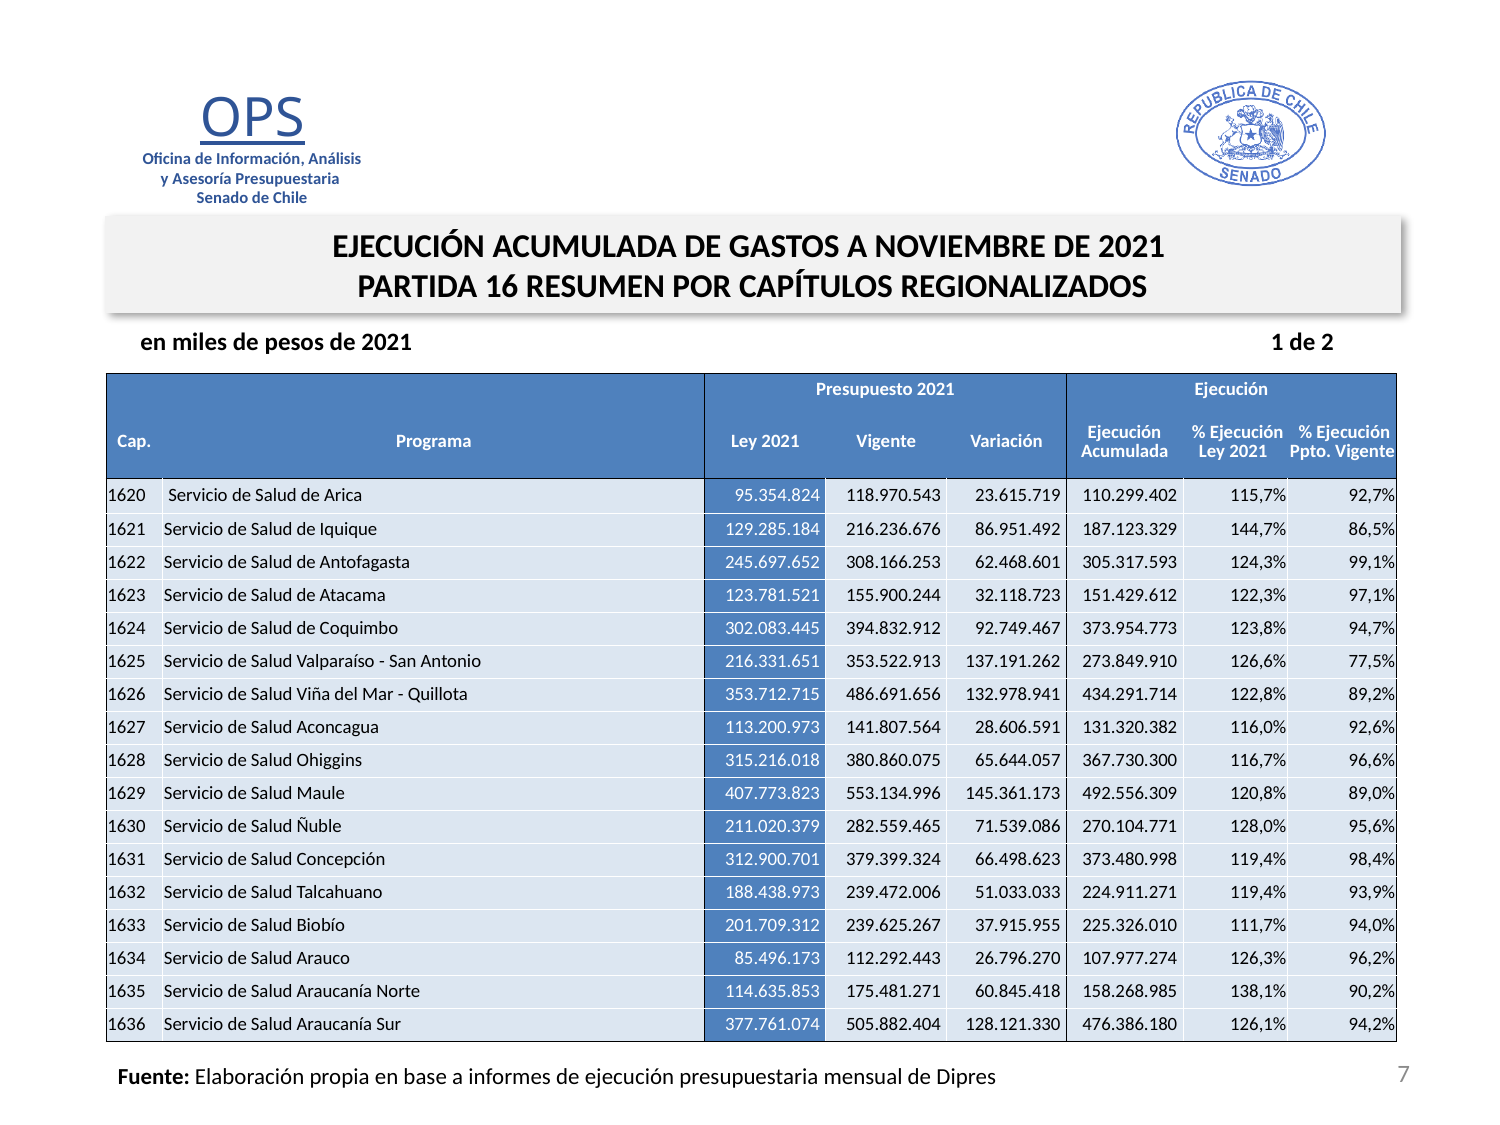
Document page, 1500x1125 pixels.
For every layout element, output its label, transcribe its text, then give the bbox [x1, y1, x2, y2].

table_cell 1636 [107, 1009, 162, 1041]
table_cell Servicio de Salud de Arica [163, 479, 704, 513]
table_cell 129.285.184 [705, 514, 825, 546]
table_cell 122,3% [1184, 580, 1287, 612]
table_cell 151.429.612 [1067, 580, 1183, 612]
table_cell Ley 2021 [705, 407, 826, 478]
table_cell Servicio de Salud Aconcagua [163, 712, 704, 744]
table_cell 158.268.985 [1067, 976, 1183, 1008]
table_cell 1621 [107, 514, 162, 546]
table_cell Servicio de Salud de Coquimbo [163, 613, 704, 645]
text_box EJECUCIÓN ACUMULADA DE GASTOS A NOVIEMBRE DE 2021 PARTIDA 16 RESUMEN POR CAPÍTULOS REGIONALIZADOS [106, 216, 1400, 313]
table_cell 225.326.010 [1067, 910, 1183, 942]
table_cell Servicio de Salud de Atacama [163, 580, 704, 612]
table_cell 65.644.057 [947, 745, 1066, 777]
table_cell Servicio de Salud de Iquique [163, 514, 704, 546]
table_cell 273.849.910 [1067, 646, 1183, 678]
table_header Ejecución [1067, 374, 1396, 407]
picture [1160, 74, 1340, 191]
table_cell 211.020.379 [705, 811, 825, 843]
table_cell 476.386.180 [1067, 1009, 1183, 1041]
table_cell 97,1% [1288, 580, 1396, 612]
table_cell 1623 [107, 580, 162, 612]
table_cell 131.320.382 [1067, 712, 1183, 744]
table_cell 26.796.270 [947, 943, 1066, 975]
table_cell 224.911.271 [1067, 877, 1183, 909]
table_cell Servicio de Salud de Antofagasta [163, 547, 704, 579]
table_cell 1625 [107, 646, 162, 678]
table_cell 123,8% [1184, 613, 1287, 645]
table_cell 94,0% [1288, 910, 1396, 942]
table_cell 138,1% [1184, 976, 1287, 1008]
table_cell Servicio de Salud Araucanía Norte [163, 976, 704, 1008]
table_cell 115,7% [1184, 479, 1287, 513]
table_cell 141.807.564 [826, 712, 946, 744]
table_cell 245.697.652 [705, 547, 825, 579]
table_cell 112.292.443 [826, 943, 946, 975]
table_cell 379.399.324 [826, 844, 946, 876]
table_cell 116,0% [1184, 712, 1287, 744]
table_cell 1628 [107, 745, 162, 777]
table_cell 175.481.271 [826, 976, 946, 1008]
table_cell 380.860.075 [826, 745, 946, 777]
table_cell 124,3% [1184, 547, 1287, 579]
table_cell Servicio de Salud Viña del Mar - Quillota [163, 679, 704, 711]
table_cell Servicio de Salud Valparaíso - San Antonio [163, 646, 704, 678]
table_header [107, 374, 163, 407]
table_cell 305.317.593 [1067, 547, 1183, 579]
table_cell 123.781.521 [705, 580, 825, 612]
table_cell 89,2% [1288, 679, 1396, 711]
table_cell 92,7% [1288, 479, 1396, 513]
table_cell % Ejecución Ppto. Vigente [1288, 407, 1396, 478]
table_cell Servicio de Salud Talcahuano [163, 877, 704, 909]
table_cell 94,2% [1288, 1009, 1396, 1041]
table_cell 155.900.244 [826, 580, 946, 612]
table_cell Servicio de Salud Araucanía Sur [163, 1009, 704, 1041]
table_cell 86.951.492 [947, 514, 1066, 546]
table_cell 394.832.912 [826, 613, 946, 645]
table_cell 37.915.955 [947, 910, 1066, 942]
table_cell 144,7% [1184, 514, 1287, 546]
table_cell 96,6% [1288, 745, 1396, 777]
table_cell 95,6% [1288, 811, 1396, 843]
table_cell 1634 [107, 943, 162, 975]
table_cell 95.354.824 [705, 479, 825, 513]
table_cell 51.033.033 [947, 877, 1066, 909]
table_cell 71.539.086 [947, 811, 1066, 843]
table_cell 90,2% [1288, 976, 1396, 1008]
table_cell 126,1% [1184, 1009, 1287, 1041]
table_cell 89,0% [1288, 778, 1396, 810]
table_cell 132.978.941 [947, 679, 1066, 711]
table_cell Servicio de Salud Arauco [163, 943, 704, 975]
table_cell 110.299.402 [1067, 479, 1183, 513]
table_cell % Ejecución Ley 2021 [1183, 407, 1288, 478]
table_cell 114.635.853 [705, 976, 825, 1008]
table_cell Servicio de Salud Concepción [163, 844, 704, 876]
slide_number 7 [1074, 1042, 1425, 1103]
table_header [163, 374, 704, 407]
table_header Presupuesto 2021 [705, 374, 1066, 407]
table_cell 126,3% [1184, 943, 1287, 975]
table_cell 492.556.309 [1067, 778, 1183, 810]
table_cell 128,0% [1184, 811, 1287, 843]
table_cell 1632 [107, 877, 162, 909]
table_cell 216.236.676 [826, 514, 946, 546]
table_cell 85.496.173 [705, 943, 825, 975]
table_cell Variación [947, 407, 1066, 478]
table_cell Cap. [107, 407, 163, 478]
table_cell 96,2% [1288, 943, 1396, 975]
table_cell 62.468.601 [947, 547, 1066, 579]
table_cell 505.882.404 [826, 1009, 946, 1041]
table_cell Programa [163, 407, 704, 478]
table_cell 99,1% [1288, 547, 1396, 579]
table_cell 373.954.773 [1067, 613, 1183, 645]
table_cell 216.331.651 [705, 646, 825, 678]
table_cell 116,7% [1184, 745, 1287, 777]
table_cell 92.749.467 [947, 613, 1066, 645]
table_cell 77,5% [1288, 646, 1396, 678]
table_cell 120,8% [1184, 778, 1287, 810]
table_cell 28.606.591 [947, 712, 1066, 744]
table_cell Servicio de Salud Biobío [163, 910, 704, 942]
table_cell 1630 [107, 811, 162, 843]
table_cell 353.712.715 [705, 679, 825, 711]
table_cell 308.166.253 [826, 547, 946, 579]
table_cell 122,8% [1184, 679, 1287, 711]
table_cell 118.970.543 [826, 479, 946, 513]
table_cell 367.730.300 [1067, 745, 1183, 777]
text_box en miles de pesos de 2021 1 de 2 [125, 318, 1425, 374]
table_cell 1627 [107, 712, 162, 744]
table_cell 434.291.714 [1067, 679, 1183, 711]
table_cell 201.709.312 [705, 910, 825, 942]
table_cell Ejecución Acumulada [1067, 407, 1183, 478]
table_cell 270.104.771 [1067, 811, 1183, 843]
table_cell 1624 [107, 613, 162, 645]
table_cell 126,6% [1184, 646, 1287, 678]
table_cell 315.216.018 [705, 745, 825, 777]
footer Fuente: Elaboración propia en base a informes de ejecución presupuestaria mensual de Dipres [103, 1054, 1317, 1115]
table_cell 239.625.267 [826, 910, 946, 942]
table_cell 137.191.262 [947, 646, 1066, 678]
table_cell 98,4% [1288, 844, 1396, 876]
table_cell 239.472.006 [826, 877, 946, 909]
table_cell 92,6% [1288, 712, 1396, 744]
table_cell 113.200.973 [705, 712, 825, 744]
table_cell 94,7% [1288, 613, 1396, 645]
table_cell 93,9% [1288, 877, 1396, 909]
table_cell 145.361.173 [947, 778, 1066, 810]
table_cell 377.761.074 [705, 1009, 825, 1041]
table_cell 107.977.274 [1067, 943, 1183, 975]
table_cell 1635 [107, 976, 162, 1008]
table_cell 32.118.723 [947, 580, 1066, 612]
table_cell 128.121.330 [947, 1009, 1066, 1041]
table_cell 407.773.823 [705, 778, 825, 810]
table_cell Vigente [826, 407, 947, 478]
table_cell 1633 [107, 910, 162, 942]
table_cell 23.615.719 [947, 479, 1066, 513]
table_cell 188.438.973 [705, 877, 825, 909]
table_cell 553.134.996 [826, 778, 946, 810]
table_cell 119,4% [1184, 844, 1287, 876]
table_cell 187.123.329 [1067, 514, 1183, 546]
table_cell 1629 [107, 778, 162, 810]
table_cell 60.845.418 [947, 976, 1066, 1008]
table_cell 312.900.701 [705, 844, 825, 876]
table_cell 1620 [107, 479, 162, 513]
table_cell 302.083.445 [705, 613, 825, 645]
table_cell 1631 [107, 844, 162, 876]
table_cell 66.498.623 [947, 844, 1066, 876]
table_cell Servicio de Salud Ohiggins [163, 745, 704, 777]
table_cell 1622 [107, 547, 162, 579]
table_cell 1626 [107, 679, 162, 711]
table_cell 111,7% [1184, 910, 1287, 942]
table_cell 282.559.465 [826, 811, 946, 843]
table_cell 373.480.998 [1067, 844, 1183, 876]
table_cell 486.691.656 [826, 679, 946, 711]
table_cell Servicio de Salud Maule [163, 778, 704, 810]
table_cell 86,5% [1288, 514, 1396, 546]
table_cell Servicio de Salud Ñuble [163, 811, 704, 843]
table_cell 119,4% [1184, 877, 1287, 909]
table_cell 353.522.913 [826, 646, 946, 678]
